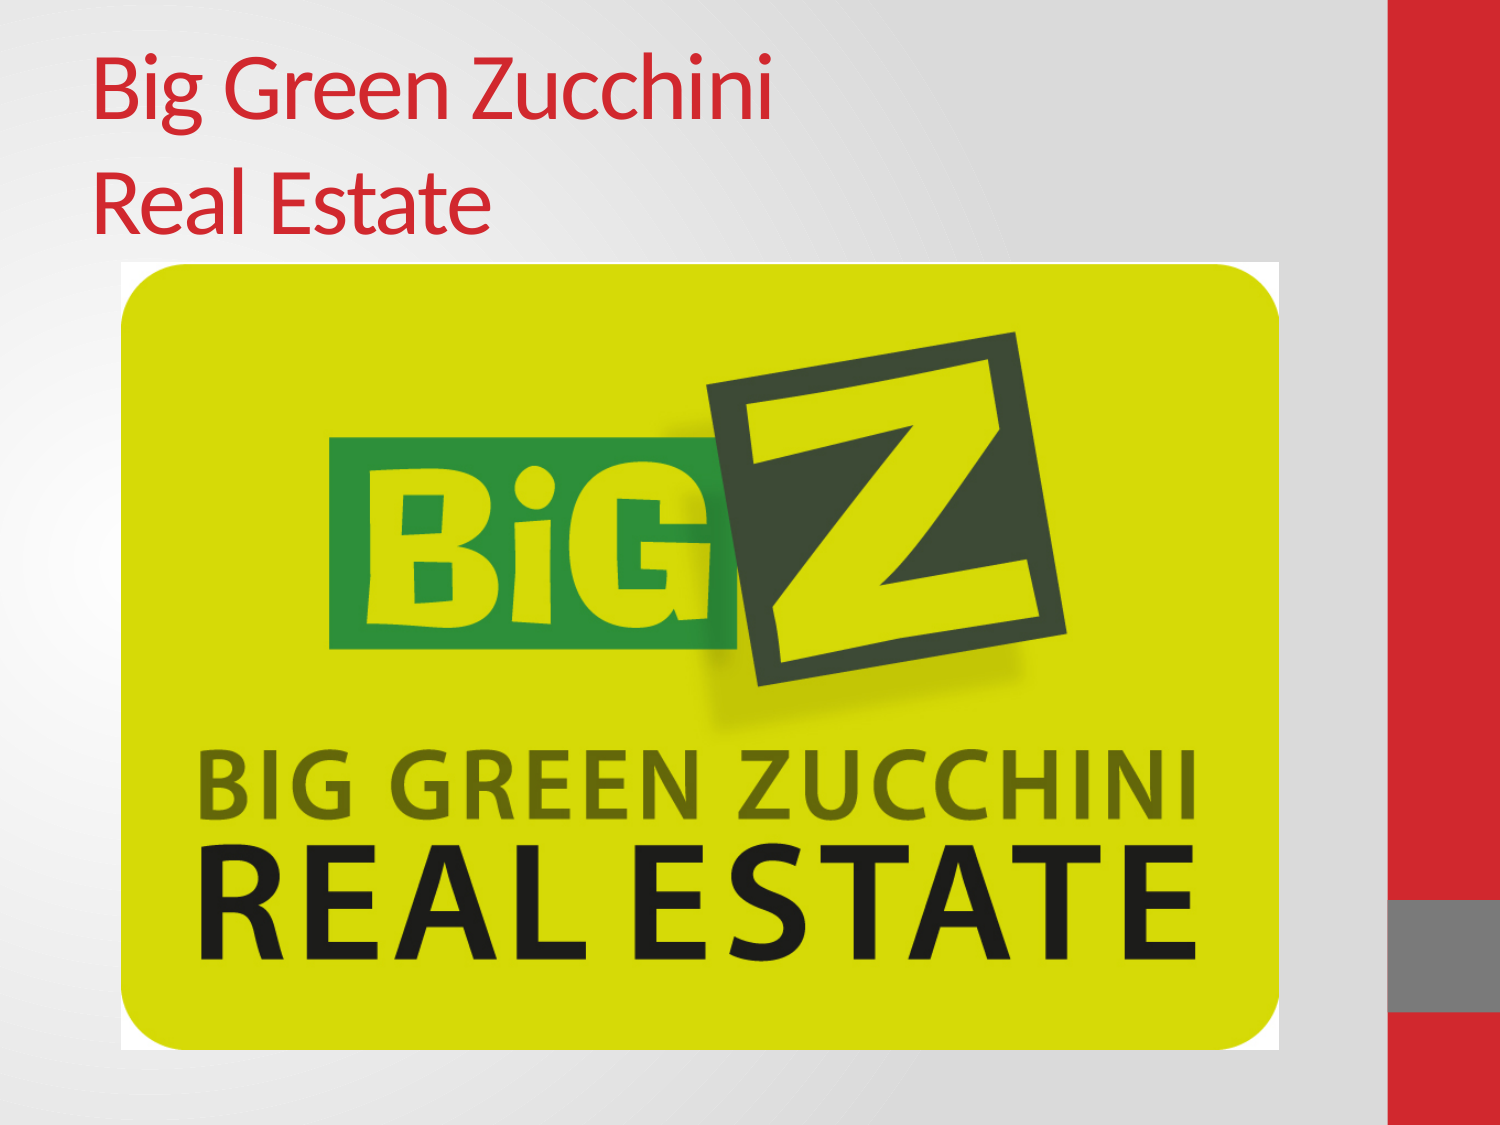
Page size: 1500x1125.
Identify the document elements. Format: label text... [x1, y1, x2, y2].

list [120, 261, 1280, 1051]
title Big Green Zucchini Real Estate [75, 45, 1325, 233]
